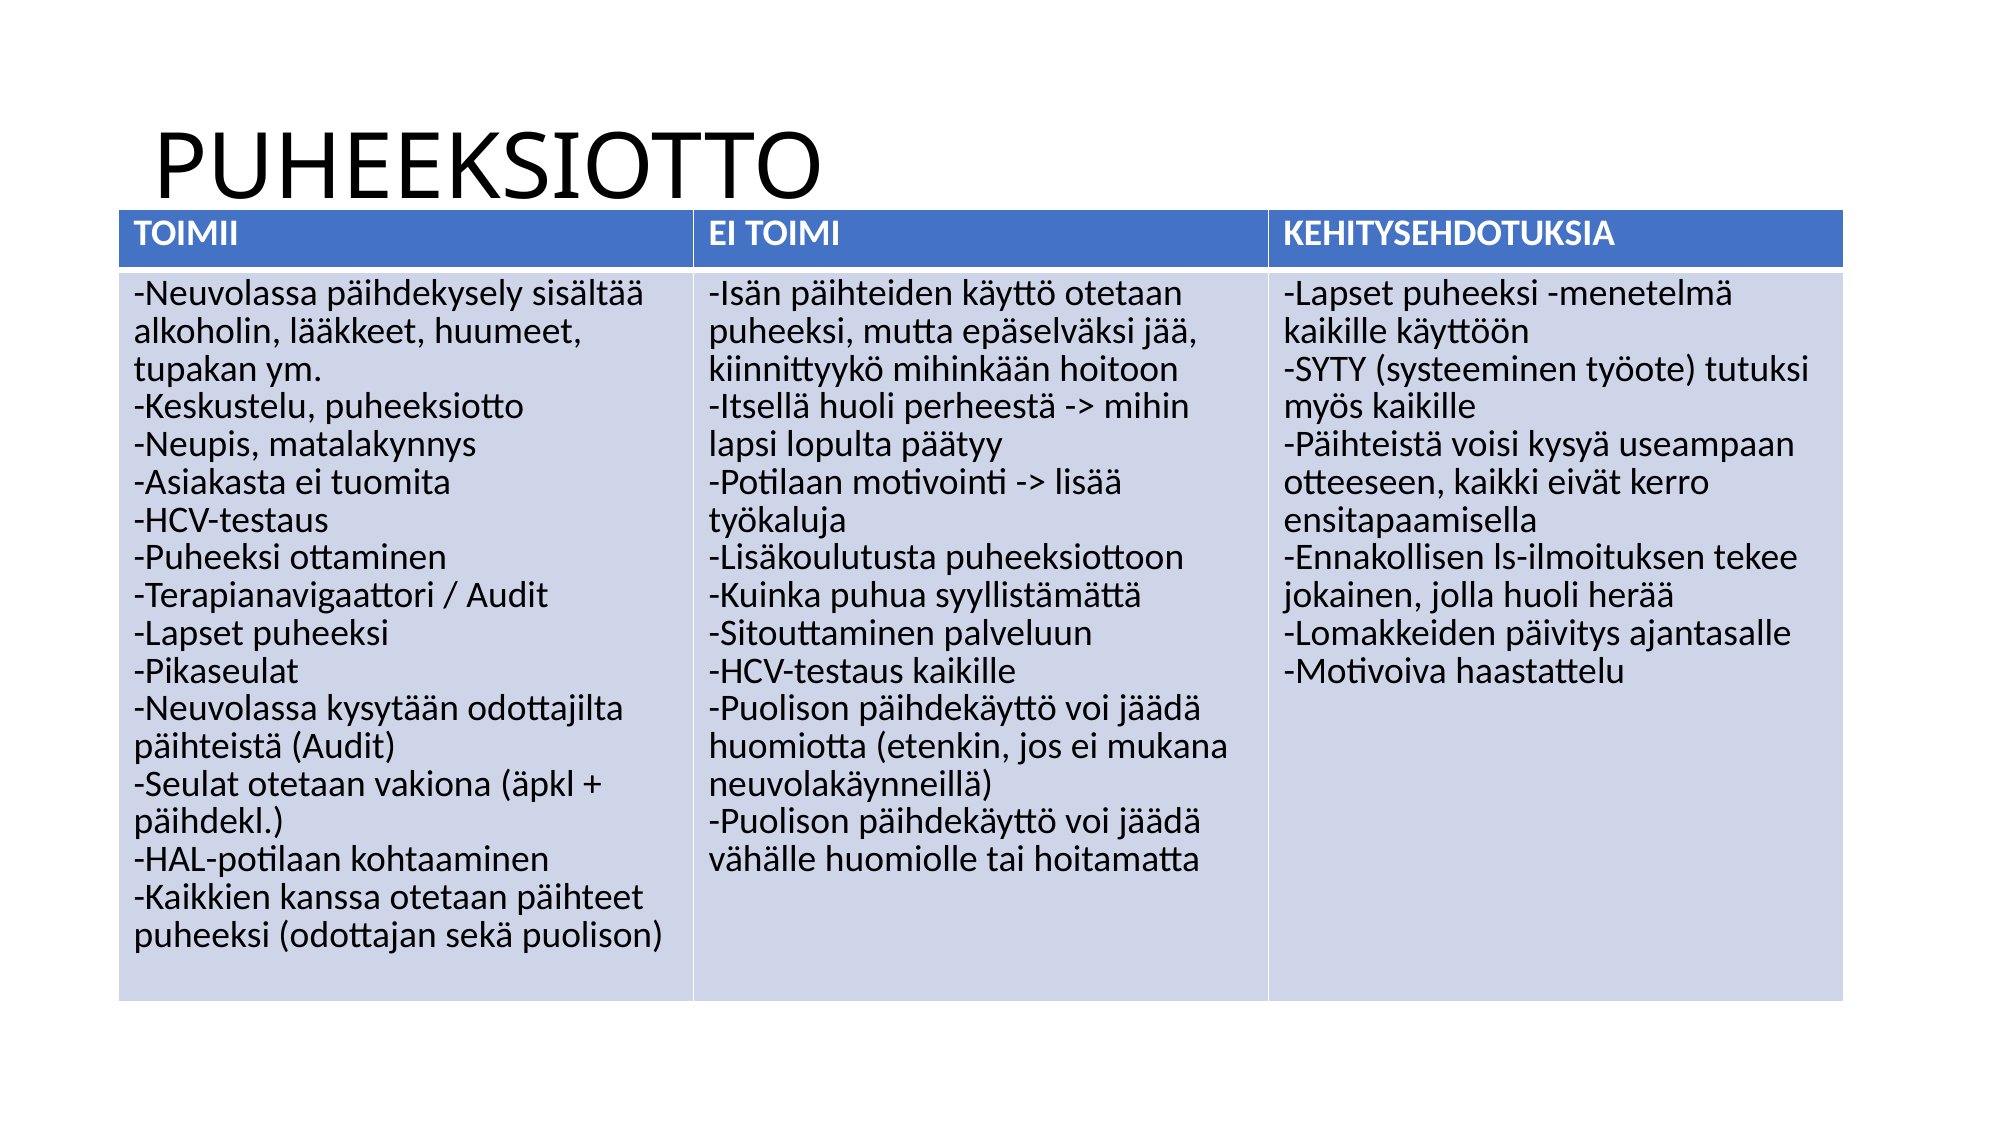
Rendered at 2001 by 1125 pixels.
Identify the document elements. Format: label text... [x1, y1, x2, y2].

table_header EI TOIMI [694, 210, 1268, 267]
table_cell -Neuvolassa päihdekysely sisältää alkoholin, lääkkeet, huumeet, tupakan ym. -Keskustelu, puheeksiotto -Neupis, matalakynnys -Asiakasta ei tuomita -HCV-testaus -Puheeksi ottaminen -Terapianavigaattori / Audit -Lapset puheeksi -Pikaseulat -Neuvolassa kysytään odottajilta päihteistä (Audit) -Seulat otetaan vakiona (äpkl + päihdekl.) -HAL-potilaan kohtaaminen -Kaikkien kanssa otetaan päihteet puheeksi (odottajan sekä puolison) [119, 273, 693, 1001]
table_cell -Lapset puheeksi -menetelmä kaikille käyttöön -SYTY (systeeminen työote) tutuksi myös kaikille -Päihteistä voisi kysyä useampaan otteeseen, kaikki eivät kerro ensitapaamisella -Ennakollisen ls-ilmoituksen tekee jokainen, jolla huoli herää -Lomakkeiden päivitys ajantasalle -Motivoiva haastattelu [1269, 273, 1843, 1001]
table_header TOIMII [119, 210, 693, 267]
table_cell -Isän päihteiden käyttö otetaan puheeksi, mutta epäselväksi jää, kiinnittyykö mihinkään hoitoon -Itsellä huoli perheestä -> mihin lapsi lopulta päätyy -Potilaan motivointi -> lisää työkaluja -Lisäkoulutusta puheeksiottoon -Kuinka puhua syyllistämättä -Sitouttaminen palveluun -HCV-testaus kaikille -Puolison päihdekäyttö voi jäädä huomiotta (etenkin, jos ei mukana neuvolakäynneillä) -Puolison päihdekäyttö voi jäädä vähälle huomiolle tai hoitamatta [694, 273, 1268, 1001]
title PUHEEKSIOTTO [137, 59, 1863, 278]
table_header KEHITYSEHDOTUKSIA [1269, 210, 1843, 267]
